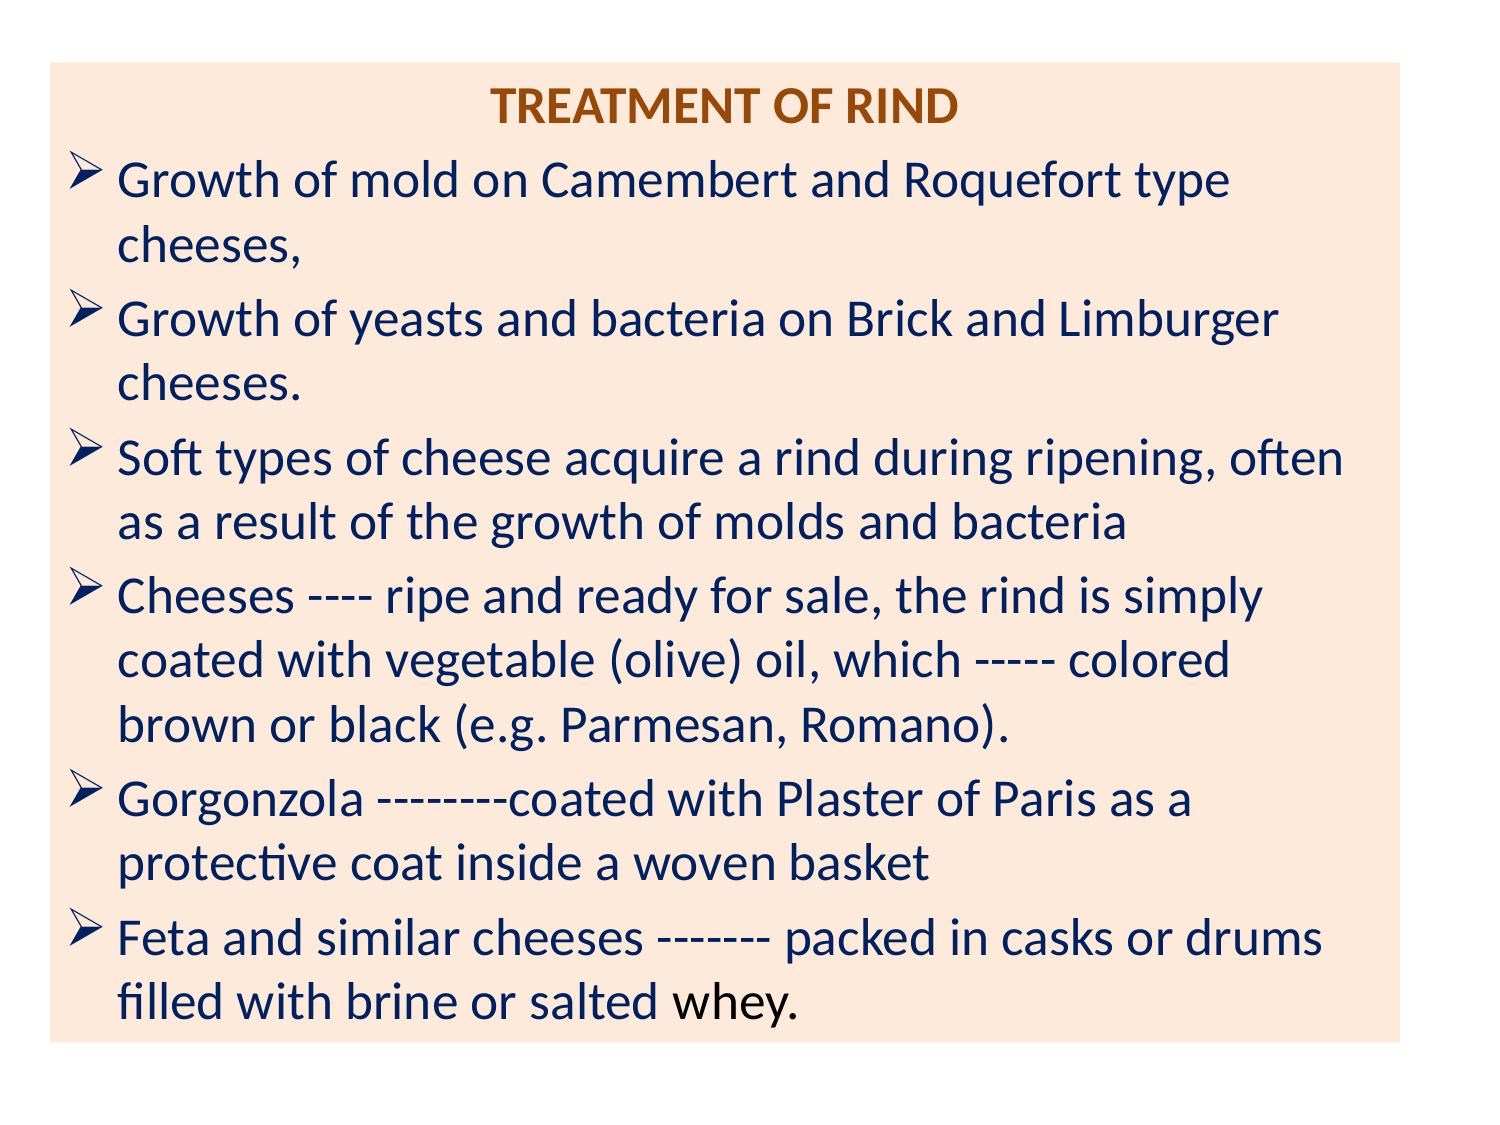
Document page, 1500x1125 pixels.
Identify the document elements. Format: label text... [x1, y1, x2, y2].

list TREATMENT OF RIND Growth of mold on Camembert and Roquefort type cheeses, Growth of yeasts and bacteria on Brick and Limburger cheeses. Soft types of cheese acquire a rind during ripening, often as a result of the growth of molds and bacteria Cheeses ---- ripe and ready for sale, the rind is simply coated with vegetable (olive) oil, which ----- colored brown or black (e.g. Parmesan, Romano). Gorgonzola --------coated with Plaster of Paris as a protective coat inside a woven basket Feta and similar cheeses ------- packed in casks or drums filled with brine or salted whey. [50, 62, 1400, 1043]
